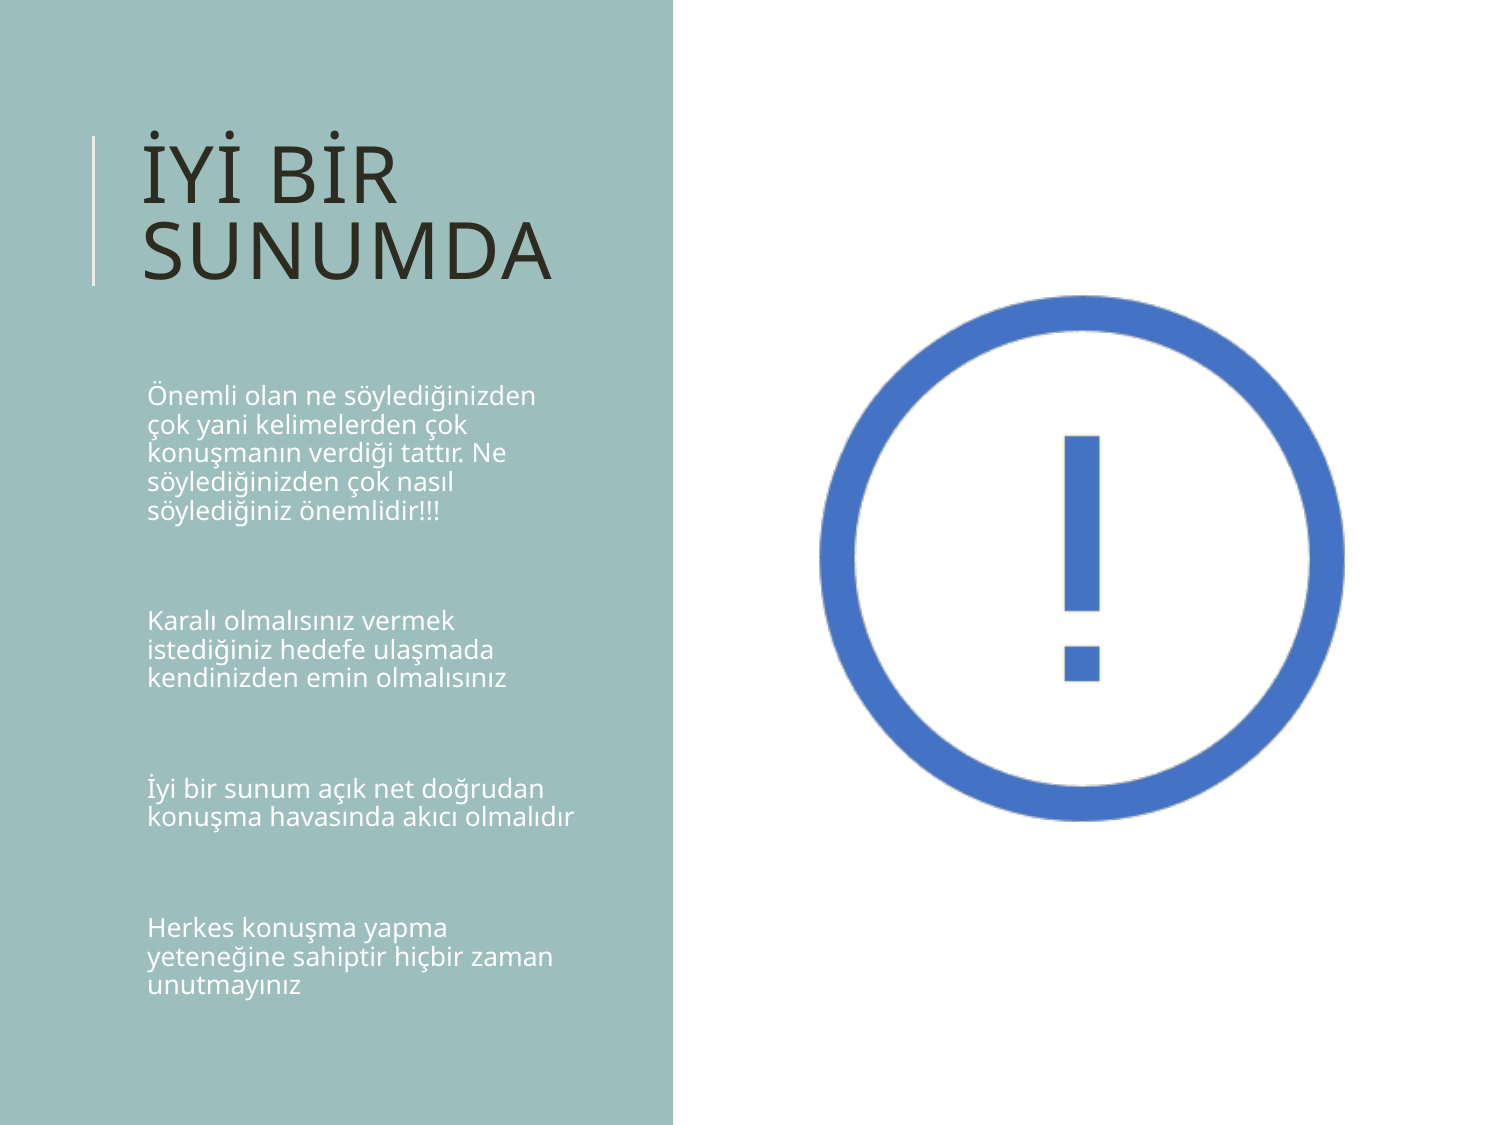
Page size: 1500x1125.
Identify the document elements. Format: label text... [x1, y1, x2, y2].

text_box [0, 0, 674, 1125]
list Önemli olan ne söylediğinizden çok yani kelimelerden çok konuşmanın verdiği tattır. Ne söylediğinizden çok nasıl söylediğiniz önemlidir!!! Karalı olmalısınız vermek istediğiniz hedefe ulaşmada kendinizden emin olmalısınız İyi bir sunum açık net doğrudan konuşma havasında akıcı olmalıdır Herkes konuşma yapma yeteneğine sahiptir hiçbir zaman unutmayınız [126, 375, 593, 1020]
picture [749, 226, 1422, 899]
title İyi bir sunumda [126, 96, 591, 342]
